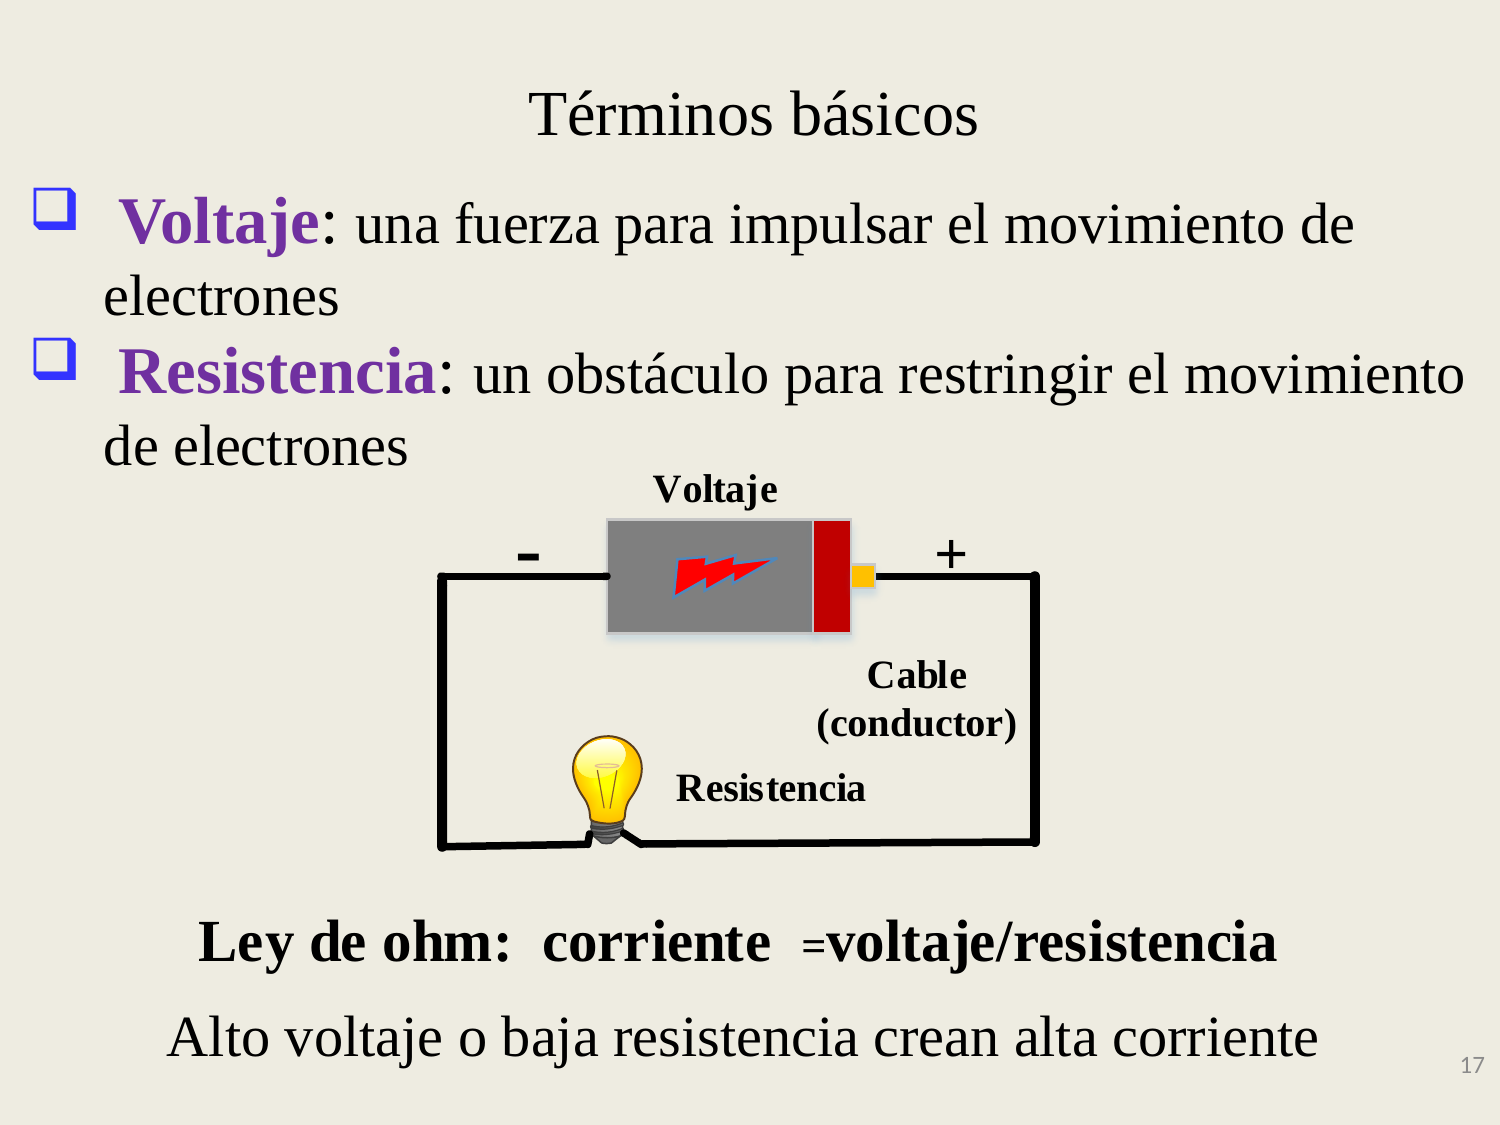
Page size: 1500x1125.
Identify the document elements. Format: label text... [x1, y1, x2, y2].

picture [166, 890, 1308, 1006]
slide_number 17 [1162, 1033, 1500, 1094]
title Términos básicos [79, 63, 1429, 157]
text_box Alto voltaje o baja resistencia crean alta corriente [99, 990, 1388, 1076]
picture [433, 452, 1041, 853]
text_box Voltaje: una fuerza para impulsar el movimiento de electrones Resistencia: un obstáculo para restringir el movimiento de electrones [29, 176, 1479, 477]
